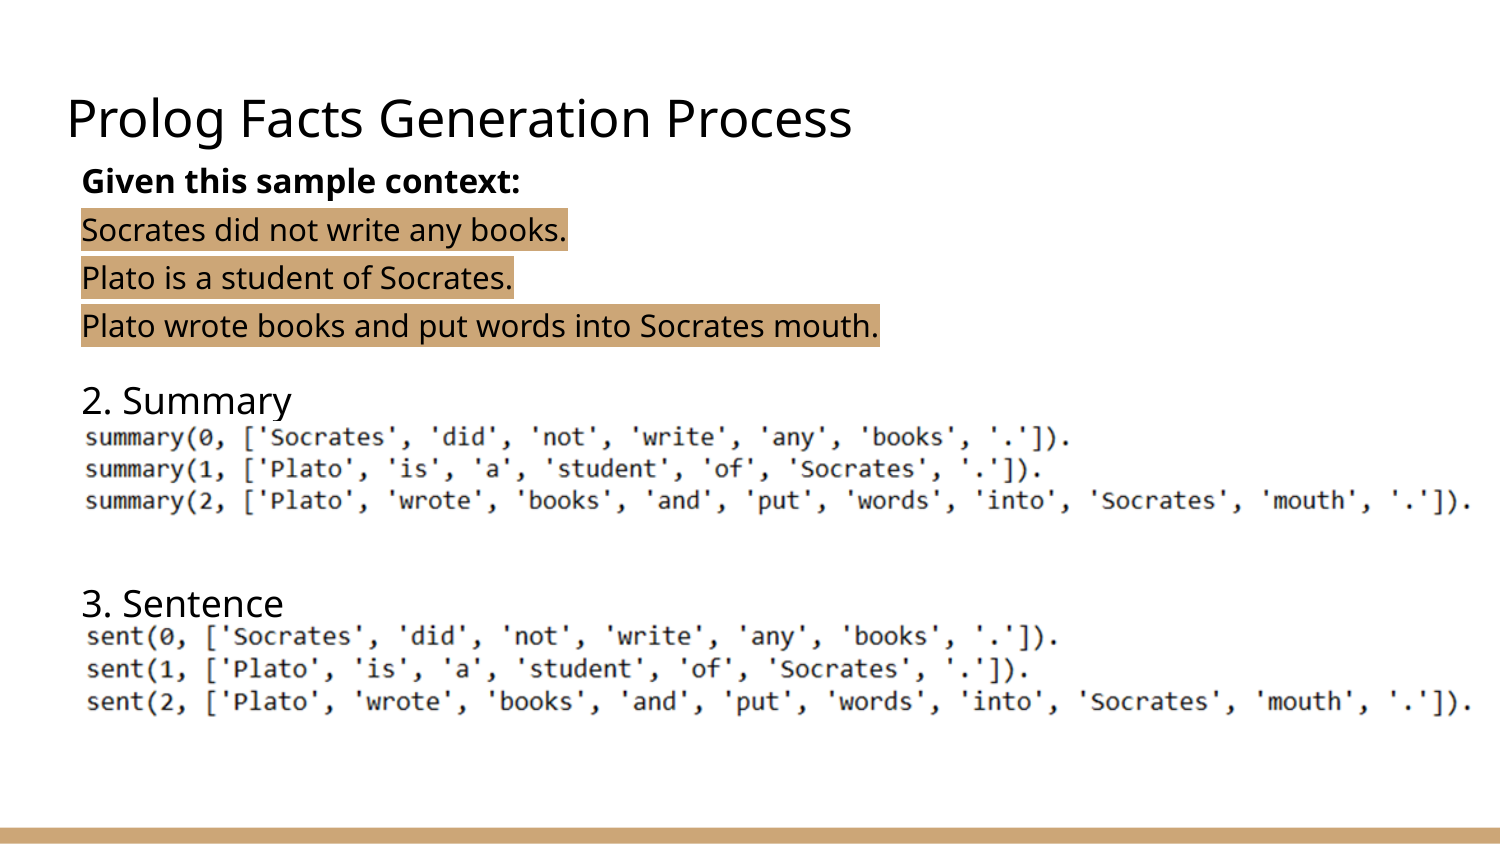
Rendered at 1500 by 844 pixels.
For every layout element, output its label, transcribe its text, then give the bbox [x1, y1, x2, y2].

list Given this sample context: Socrates did not write any books. Plato is a student of Socrates. Plato wrote books and put words into Socrates mouth. 2. Summary 3. Sentence [66, 162, 1464, 723]
title Prolog Facts Generation Process [51, 68, 1449, 163]
picture [81, 618, 1480, 724]
picture [81, 421, 1480, 527]
